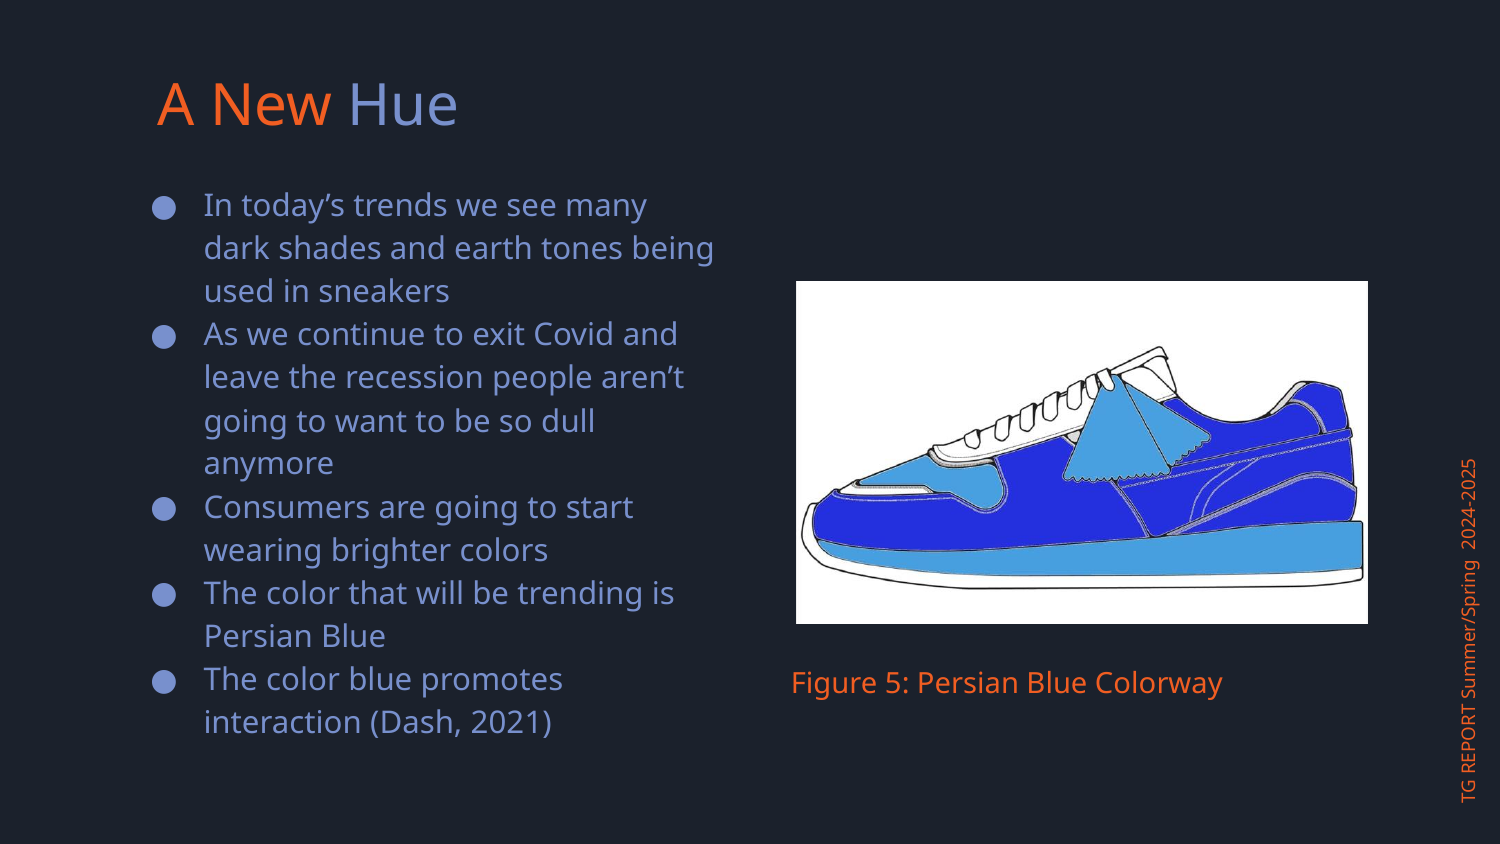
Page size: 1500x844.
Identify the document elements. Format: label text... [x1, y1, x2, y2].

list In today’s trends we see many dark shades and earth tones being used in sneakers As we continue to exit Covid and leave the recession people aren’t going to want to be so dull anymore Consumers are going to start wearing brighter colors The color that will be trending is Persian Blue The color blue promotes interaction (Dash, 2021) [113, 164, 734, 759]
picture [796, 281, 1368, 624]
title TG REPORT Summer/Spring 2024-2025 [1441, 307, 1500, 819]
title A New Hue [142, 51, 1298, 202]
text_box Figure 5: Persian Blue Colorway [775, 648, 1389, 714]
